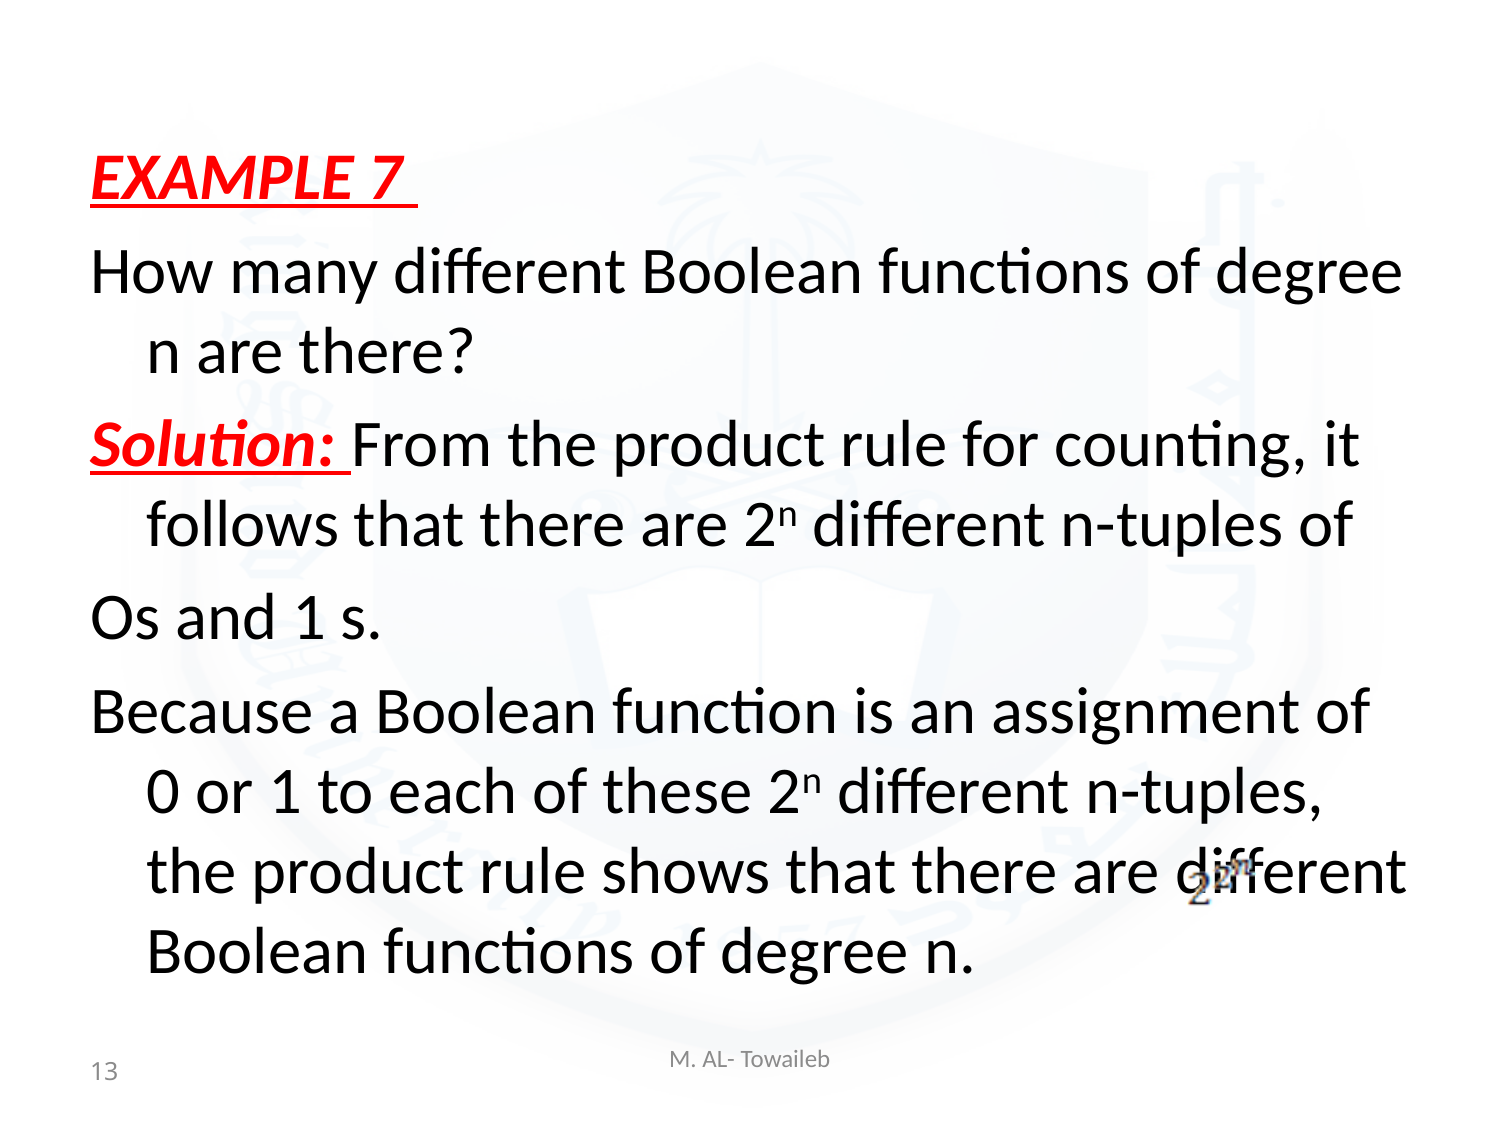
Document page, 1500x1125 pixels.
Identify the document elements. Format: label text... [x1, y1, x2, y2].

slide_number 13 [75, 1042, 425, 1103]
picture [1186, 856, 1256, 929]
list EXAMPLE 7 How many different Boolean functions of degree n are there? Solution: From the product rule for counting, it follows that there are 2n different n-tuples of Os and 1 s. Because a Boolean function is an assignment of 0 or 1 to each of these 2n different n-tuples, the product rule shows that there are different Boolean functions of degree n. [75, 125, 1425, 1005]
footer M. AL- Towaileb [512, 1042, 988, 1103]
